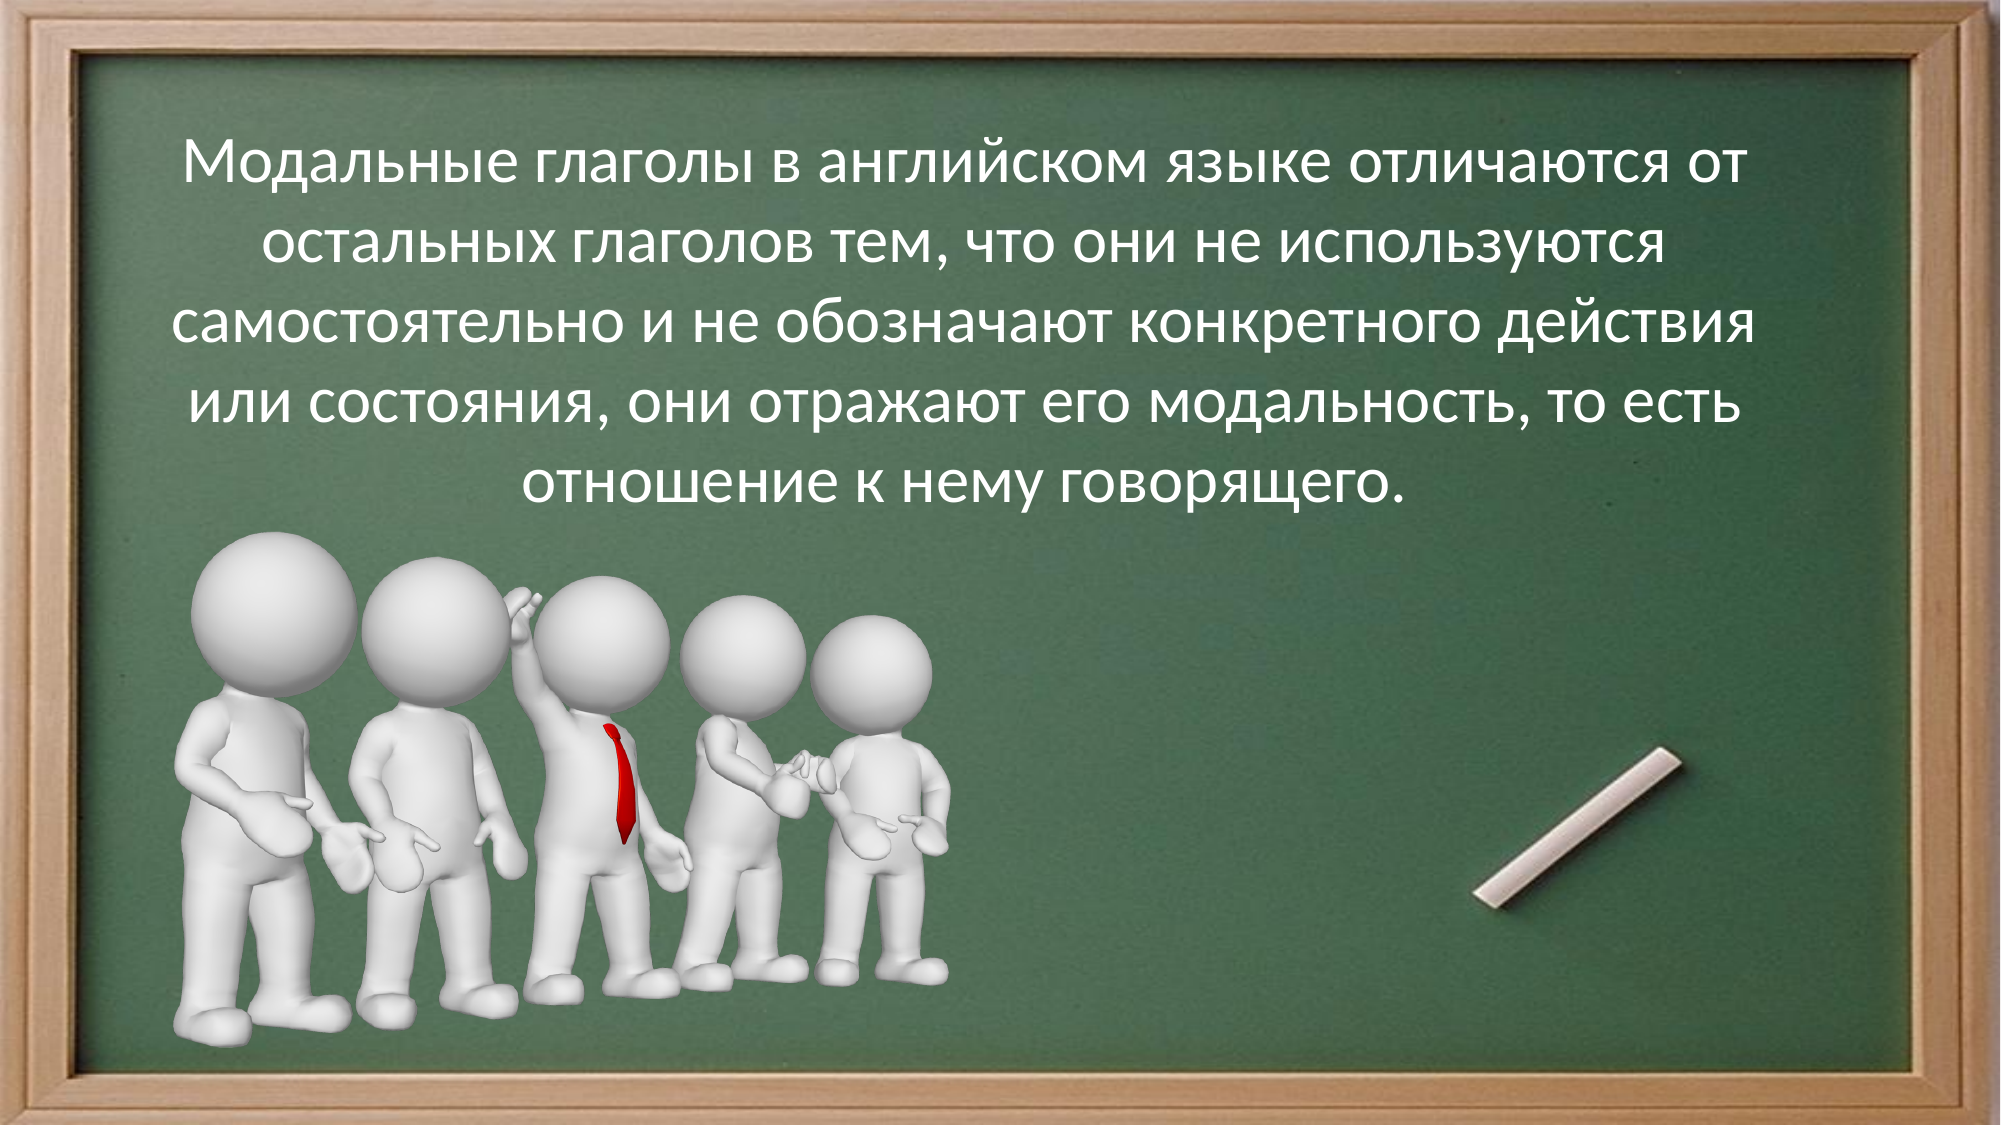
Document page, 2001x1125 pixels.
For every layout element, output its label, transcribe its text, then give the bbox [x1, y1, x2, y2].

picture [0, 0, 2001, 1125]
text_box Модальные глаголы в английском языке отличаются от остальных глаголов тем, что они не используются самостоятельно и не обозначают конкретного действия или состояния, они отражают его модальность, то есть отношение к нему говорящего. [147, 108, 1783, 523]
